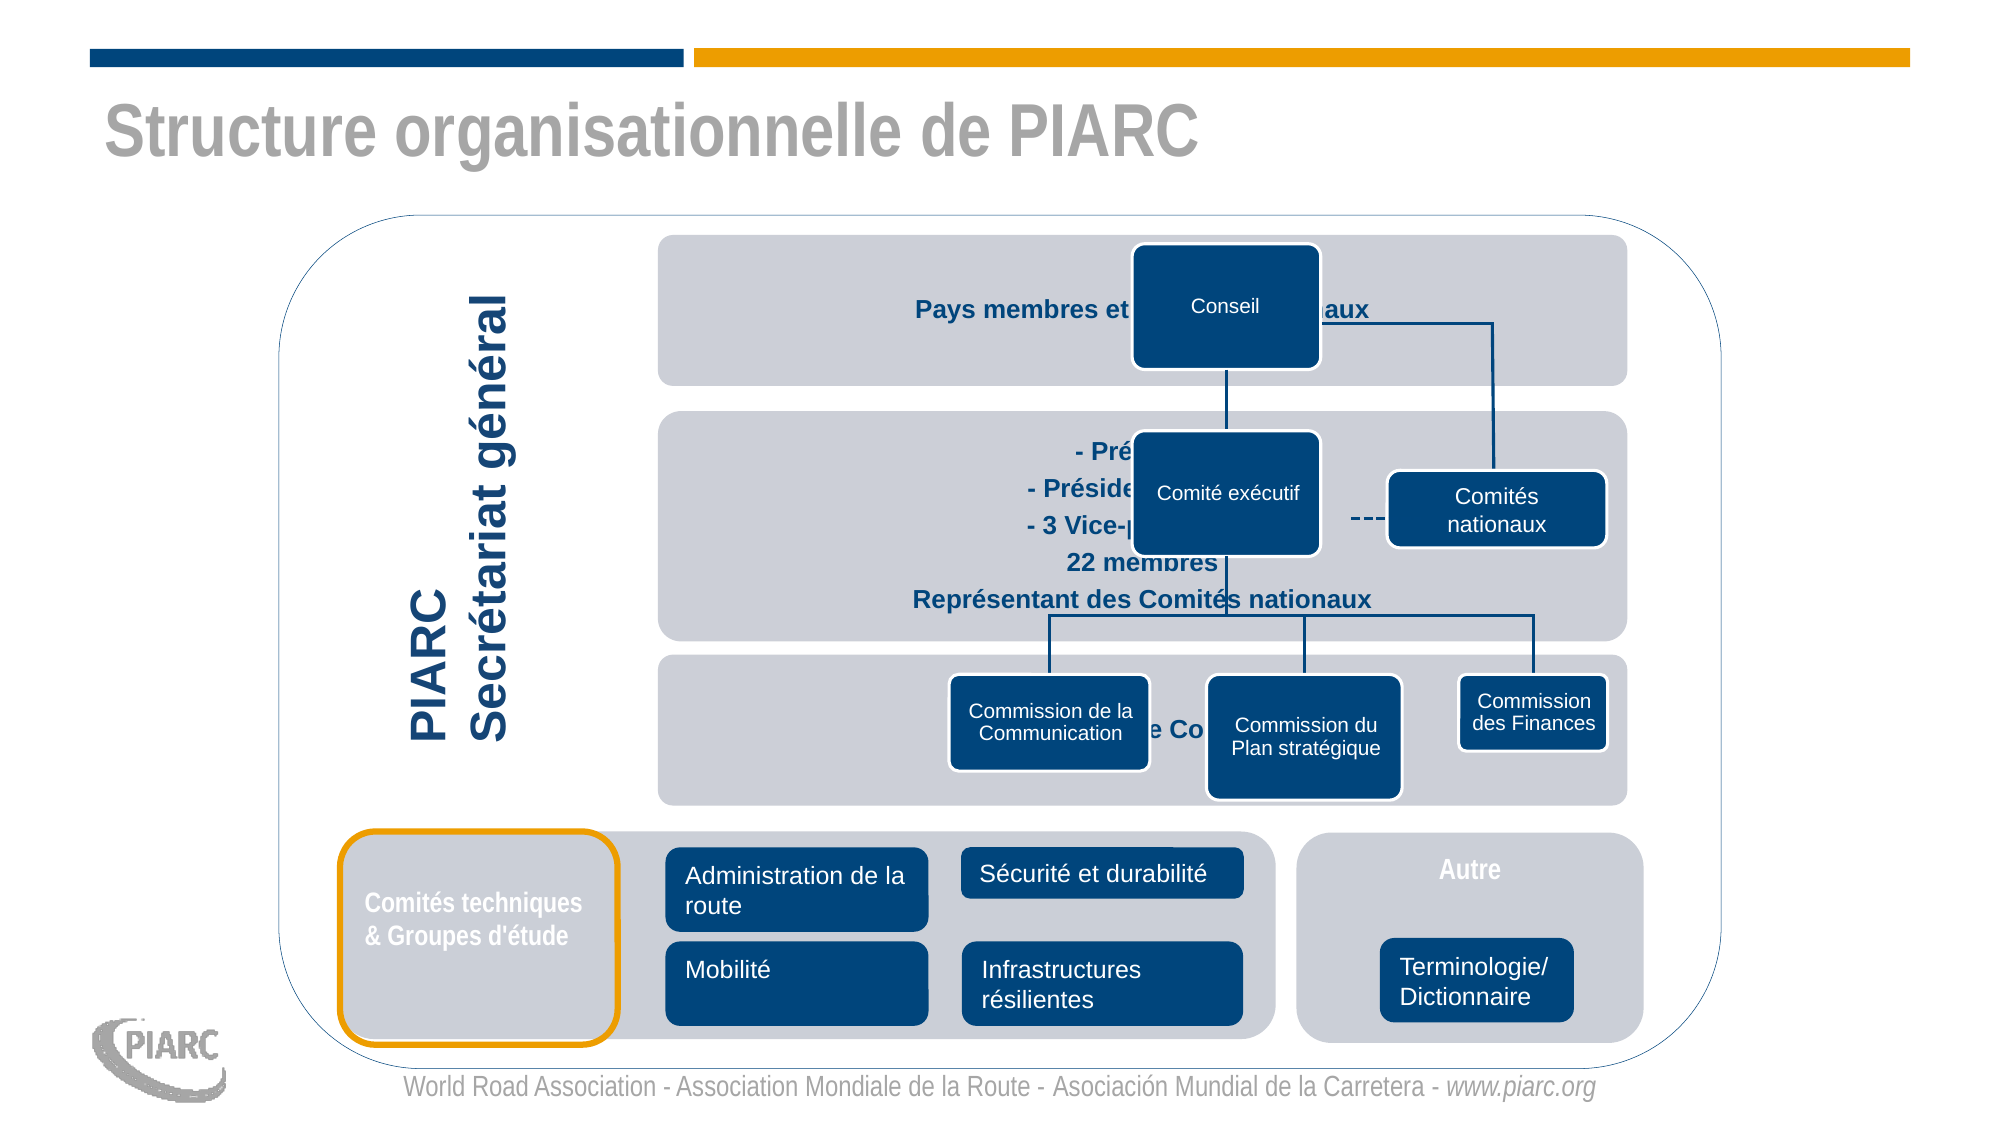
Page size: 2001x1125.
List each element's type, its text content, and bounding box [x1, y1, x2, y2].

text_box Comités techniques & Groupes d'étude [602, 855, 1276, 1040]
title Structure organisationnelle de PIARC [89, 83, 1911, 302]
text_box Autre [1296, 855, 1644, 1043]
text_box Mobilité [666, 942, 928, 1026]
text_box [339, 831, 618, 1045]
text_box Administration de la route [666, 855, 928, 932]
text_box Terminologie/Dictionnaire [1380, 938, 1574, 1022]
text_box Sécurité et durabilité [961, 855, 1243, 898]
picture [68, 994, 265, 1125]
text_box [517, 197, 1768, 855]
text_box Infrastructures résilientes [962, 942, 1243, 1026]
text_box PIARC Secrétariat général [278, 302, 1722, 1069]
